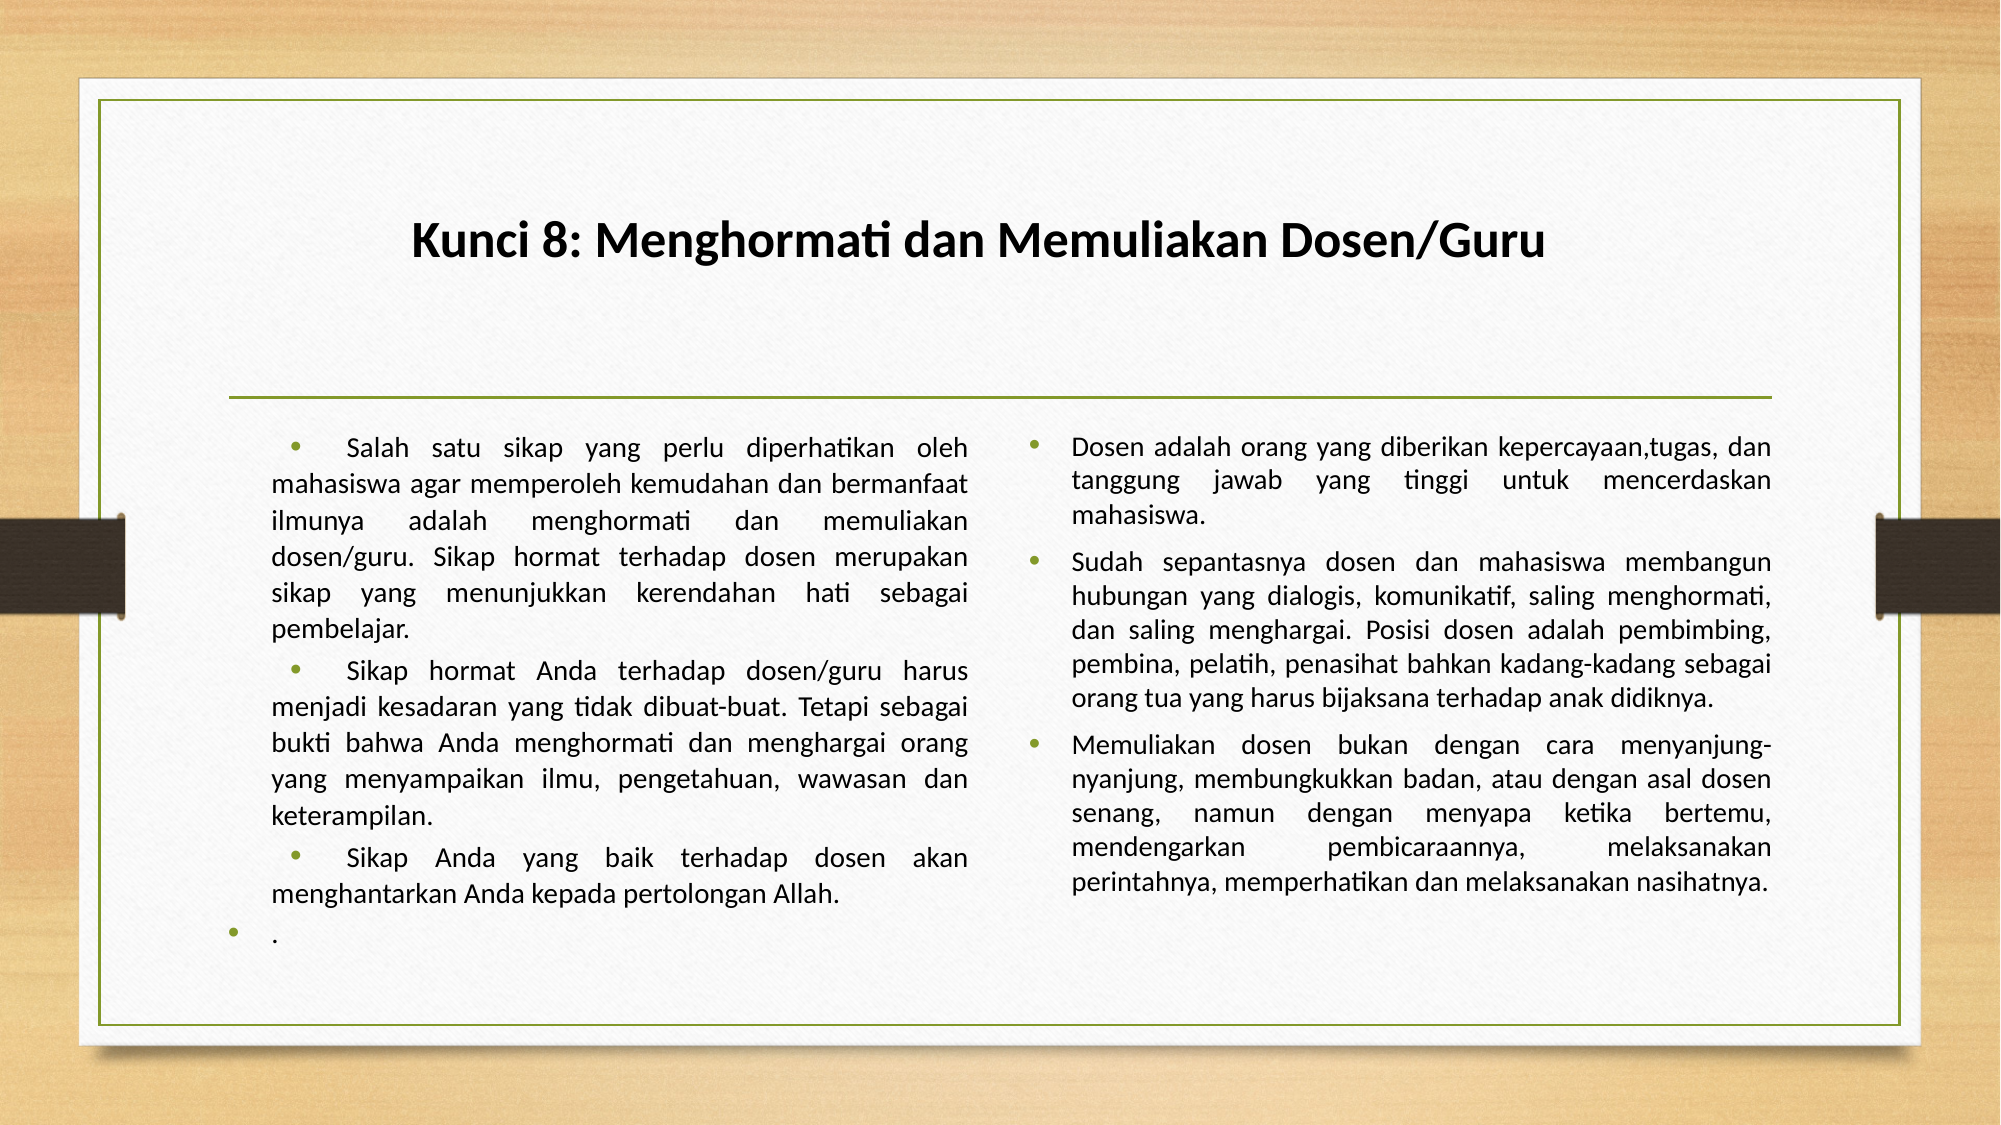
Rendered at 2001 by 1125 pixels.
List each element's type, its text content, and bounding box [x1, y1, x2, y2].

title Kunci 8: Menghormati dan Memuliakan Dosen/Guru [199, 125, 1775, 339]
list Dosen adalah orang yang diberikan kepercayaan,tugas, dan tanggung jawab yang tinggi untuk mencerdaskan mahasiswa. Sudah sepantasnya dosen dan mahasiswa membangun hubungan yang dialogis, komunikatif, saling menghormati, dan saling menghargai. Posisi dosen adalah pembimbing, pembina, pelatih, penasihat bahkan kadang-kadang sebagai orang tua yang harus bijaksana terhadap anak didiknya. Memuliakan dosen bukan dengan cara menyanjung-nyanjung, membungkukkan badan, atau dengan asal dosen senang, namun dengan menyapa ketika bertemu, mendengarkan pembicaraannya, melaksanakan perintahnya, memperhatikan dan melaksanakan nasihatnya. [1013, 420, 1788, 963]
list Salah satu sikap yang perlu diperhatikan oleh mahasiswa agar memperoleh kemudahan dan bermanfaat ilmunya adalah menghormati dan memuliakan dosen/guru. Sikap hormat terhadap dosen merupakan sikap yang menunjukkan kerendahan hati sebagai pembelajar. Sikap hormat Anda terhadap dosen/guru harus menjadi kesadaran yang tidak dibuat-buat. Tetapi sebagai bukti bahwa Anda menghormati dan menghargai orang yang menyampaikan ilmu, pengetahuan, wawasan dan keterampilan. Sikap Anda yang baik terhadap dosen akan menghantarkan Anda kepada pertolongan Allah. . [213, 420, 987, 963]
picture [0, 0, 2001, 1125]
